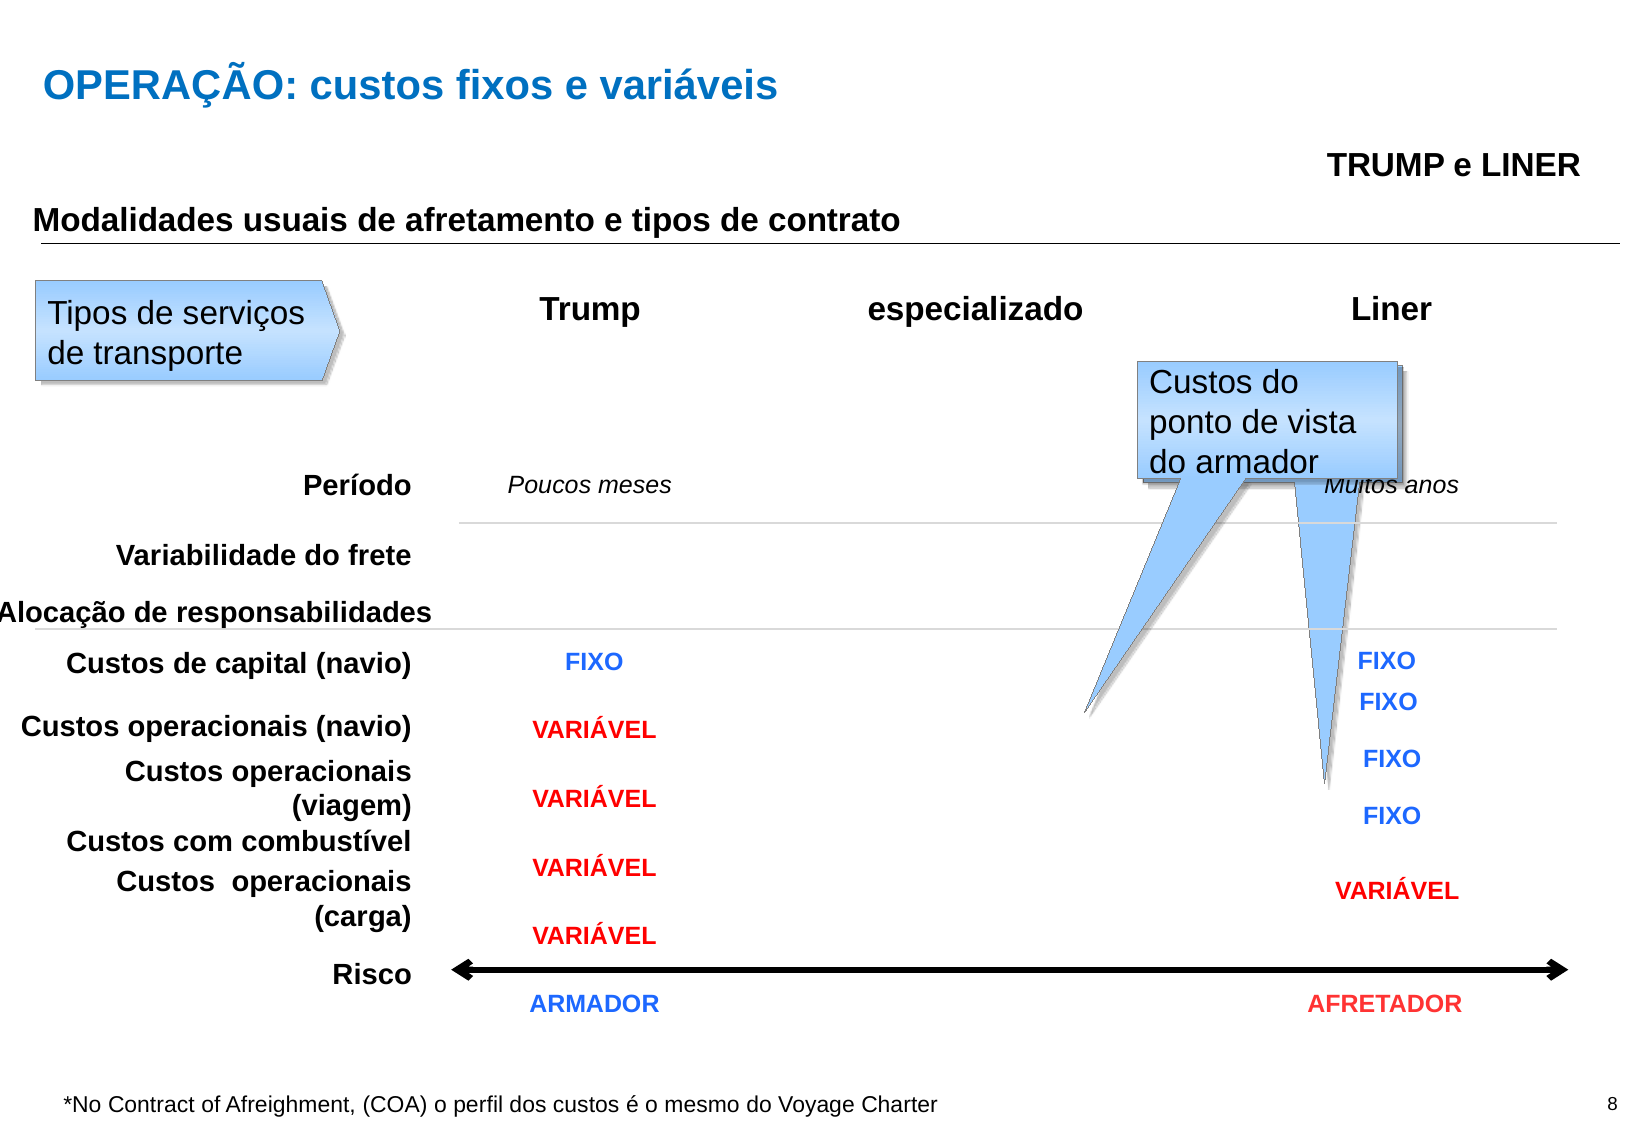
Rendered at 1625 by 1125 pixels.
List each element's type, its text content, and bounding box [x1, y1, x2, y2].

text_box Custos do ponto de vista do armador [1299, 530, 1355, 621]
text_box Alocação de responsabilidades [0, 584, 445, 637]
text_box Liner [1238, 280, 1545, 334]
text_box Custos do ponto de vista do armador [1119, 530, 1211, 628]
text_box VARIÁVEL [475, 896, 714, 968]
text_box VARIÁVEL [475, 828, 714, 896]
text_box Tipos de serviços de transporte [35, 280, 340, 381]
text_box *No Contract of Afreighment, (COA) o perfil dos custos é o mesmo do Voyage Charter [51, 1066, 1392, 1125]
text_box VARIÁVEL [475, 691, 714, 759]
text_box Trump [427, 280, 753, 334]
text_box FIXO [1267, 621, 1507, 628]
text_box especializado [814, 280, 1138, 334]
text_box Poucos meses [460, 462, 720, 521]
text_box Muitos anos [1261, 462, 1522, 521]
text_box Custos de capital (navio) [22, 637, 424, 715]
title OPERAÇÃO: custos fixos e variáveis [33, 56, 1594, 111]
text_box Variabilidade do frete [42, 536, 424, 584]
text_box Custos operacionais (navio) [0, 668, 424, 782]
text_box Custos com combustível [42, 807, 424, 842]
text_box FIXO [1273, 776, 1512, 852]
text_box FIXO [1267, 637, 1507, 697]
text_box FIXO [1269, 662, 1509, 739]
text_box Custos operacionais (viagem) [24, 727, 424, 842]
slide_number 8 [1538, 1089, 1622, 1125]
text_box FIXO [1273, 720, 1512, 776]
text_box ARMADOR [475, 977, 714, 1041]
text_box AFRETADOR [1265, 977, 1505, 1041]
text_box TRUMP e LINER [1233, 137, 1625, 208]
text_box Modalidades usuais de afretamento e tipos de contrato [20, 191, 991, 244]
text_box Risco [42, 940, 424, 1006]
text_box FIXO [475, 637, 714, 691]
text_box Período [22, 431, 424, 536]
text_box Custos do ponto de vista do armador [1084, 637, 1137, 713]
text_box VARIÁVEL [1277, 851, 1517, 927]
text_box FIXO [475, 622, 714, 628]
text_box Custos do ponto de vista do armador [1137, 361, 1398, 521]
text_box VARIÁVEL [475, 759, 714, 828]
text_box Custos operacionais (carga) [19, 842, 424, 953]
